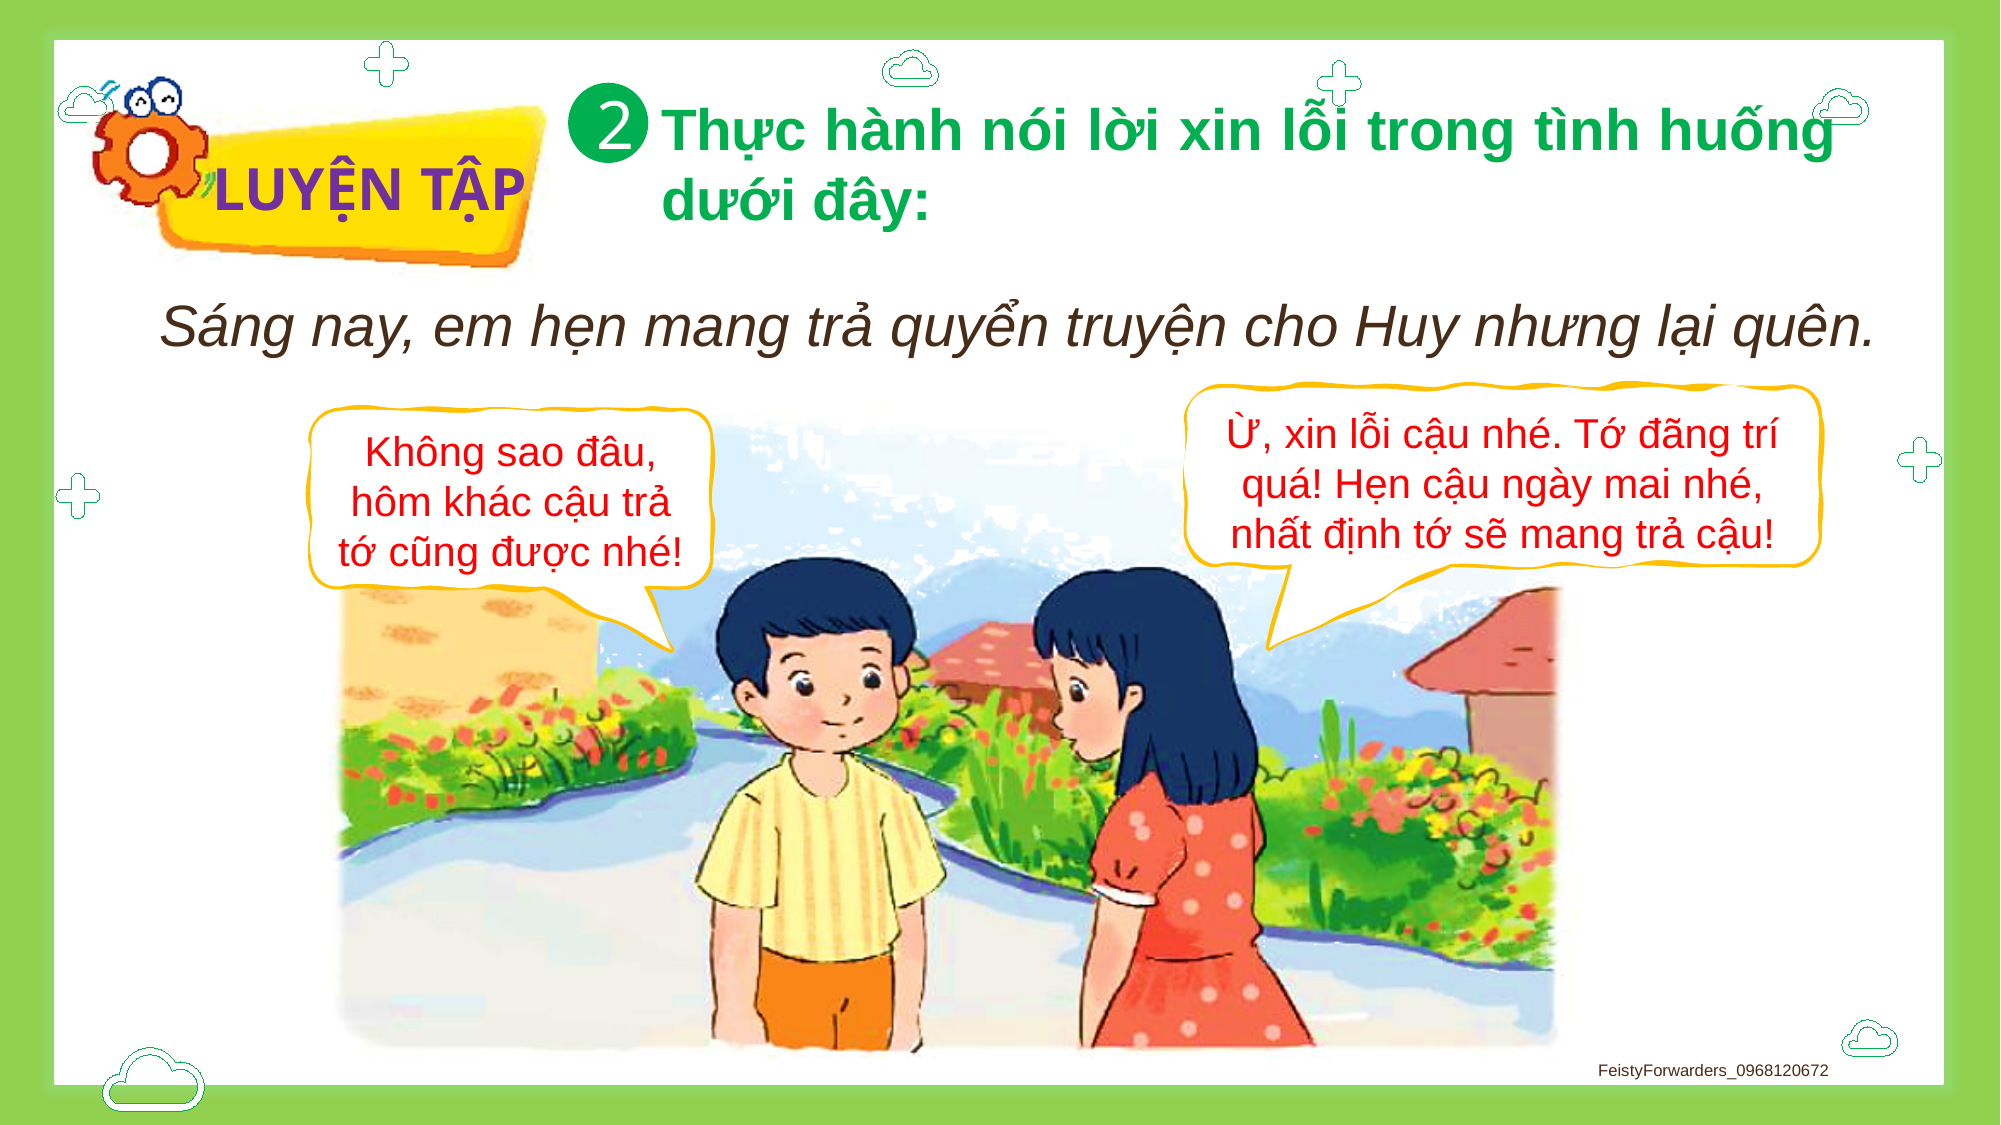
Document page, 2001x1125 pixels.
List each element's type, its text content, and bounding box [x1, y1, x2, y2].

text_box Sáng nay, em hẹn mang trả quyển truyện cho Huy nhưng lại quên. [127, 280, 1913, 366]
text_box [87, 71, 551, 284]
text_box Thực hành nói lời xin lỗi trong tình huống dưới đây: [646, 84, 1853, 240]
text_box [311, 410, 711, 587]
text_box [1186, 388, 1819, 567]
picture [311, 387, 1591, 1077]
text_box 2 [568, 82, 646, 163]
